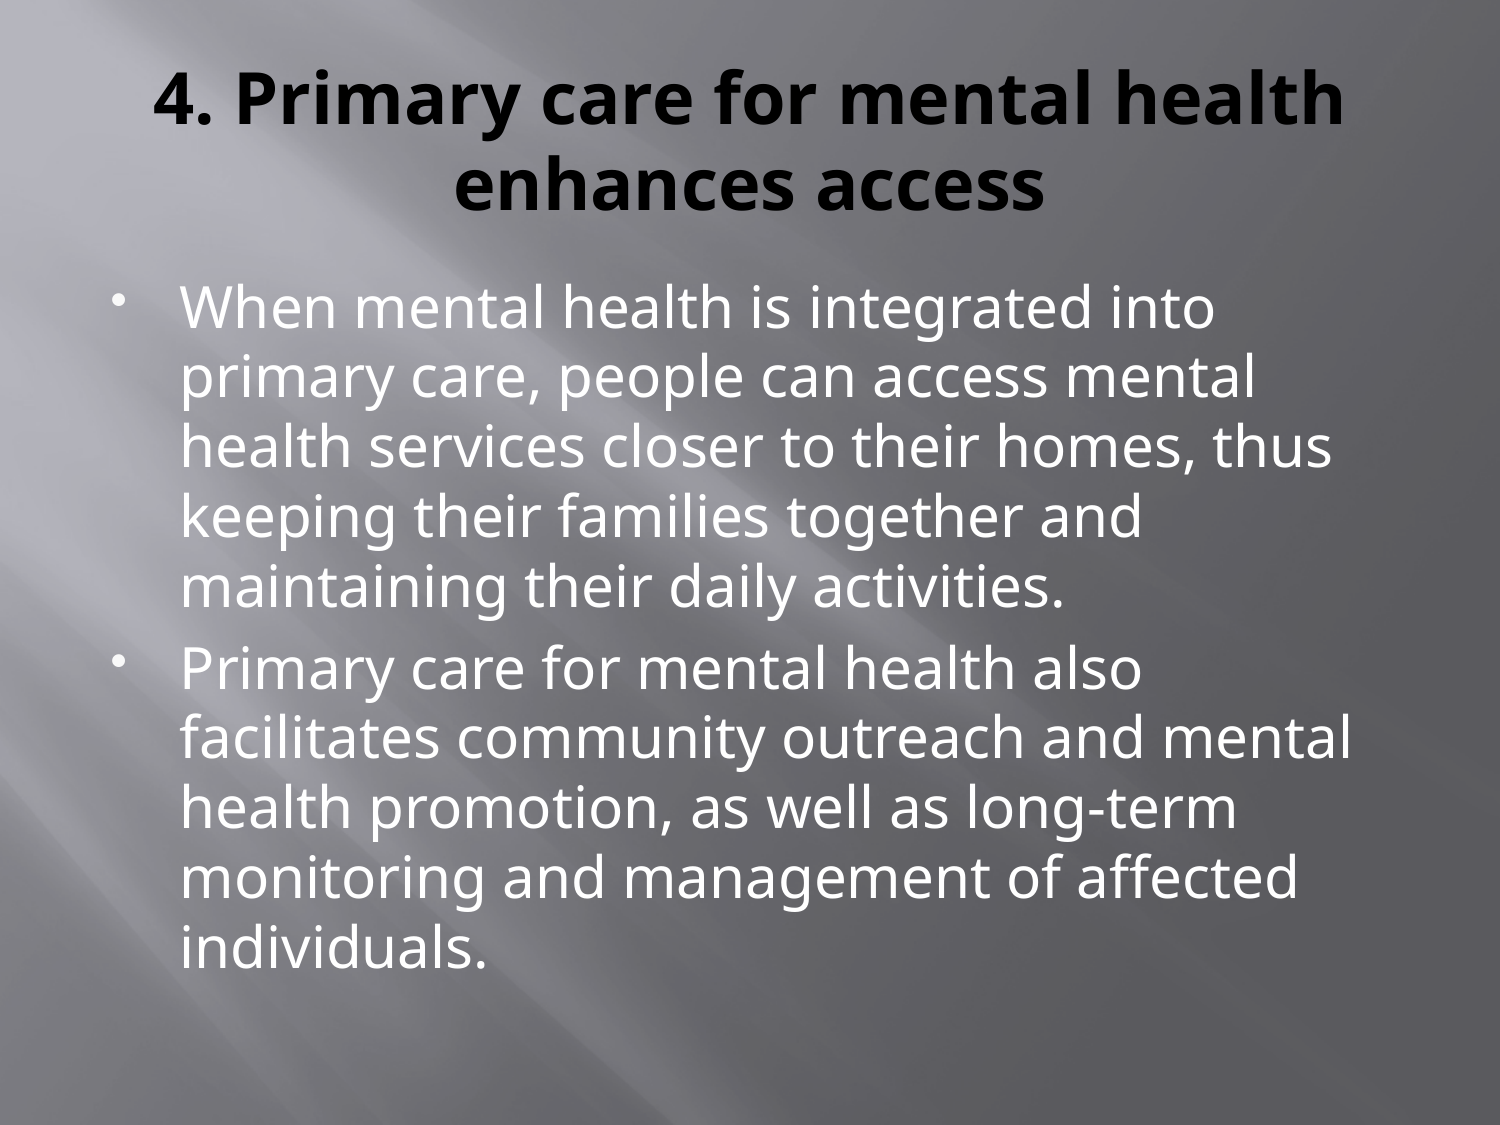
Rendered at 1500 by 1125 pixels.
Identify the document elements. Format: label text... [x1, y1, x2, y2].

title 4. Primary care for mental health enhances access [75, 45, 1425, 233]
list When mental health is integrated into primary care, people can access mental health services closer to their homes, thus keeping their families together and maintaining their daily activities. Primary care for mental health also facilitates community outreach and mental health promotion, as well as long-term monitoring and management of affected individuals. [75, 262, 1425, 1035]
